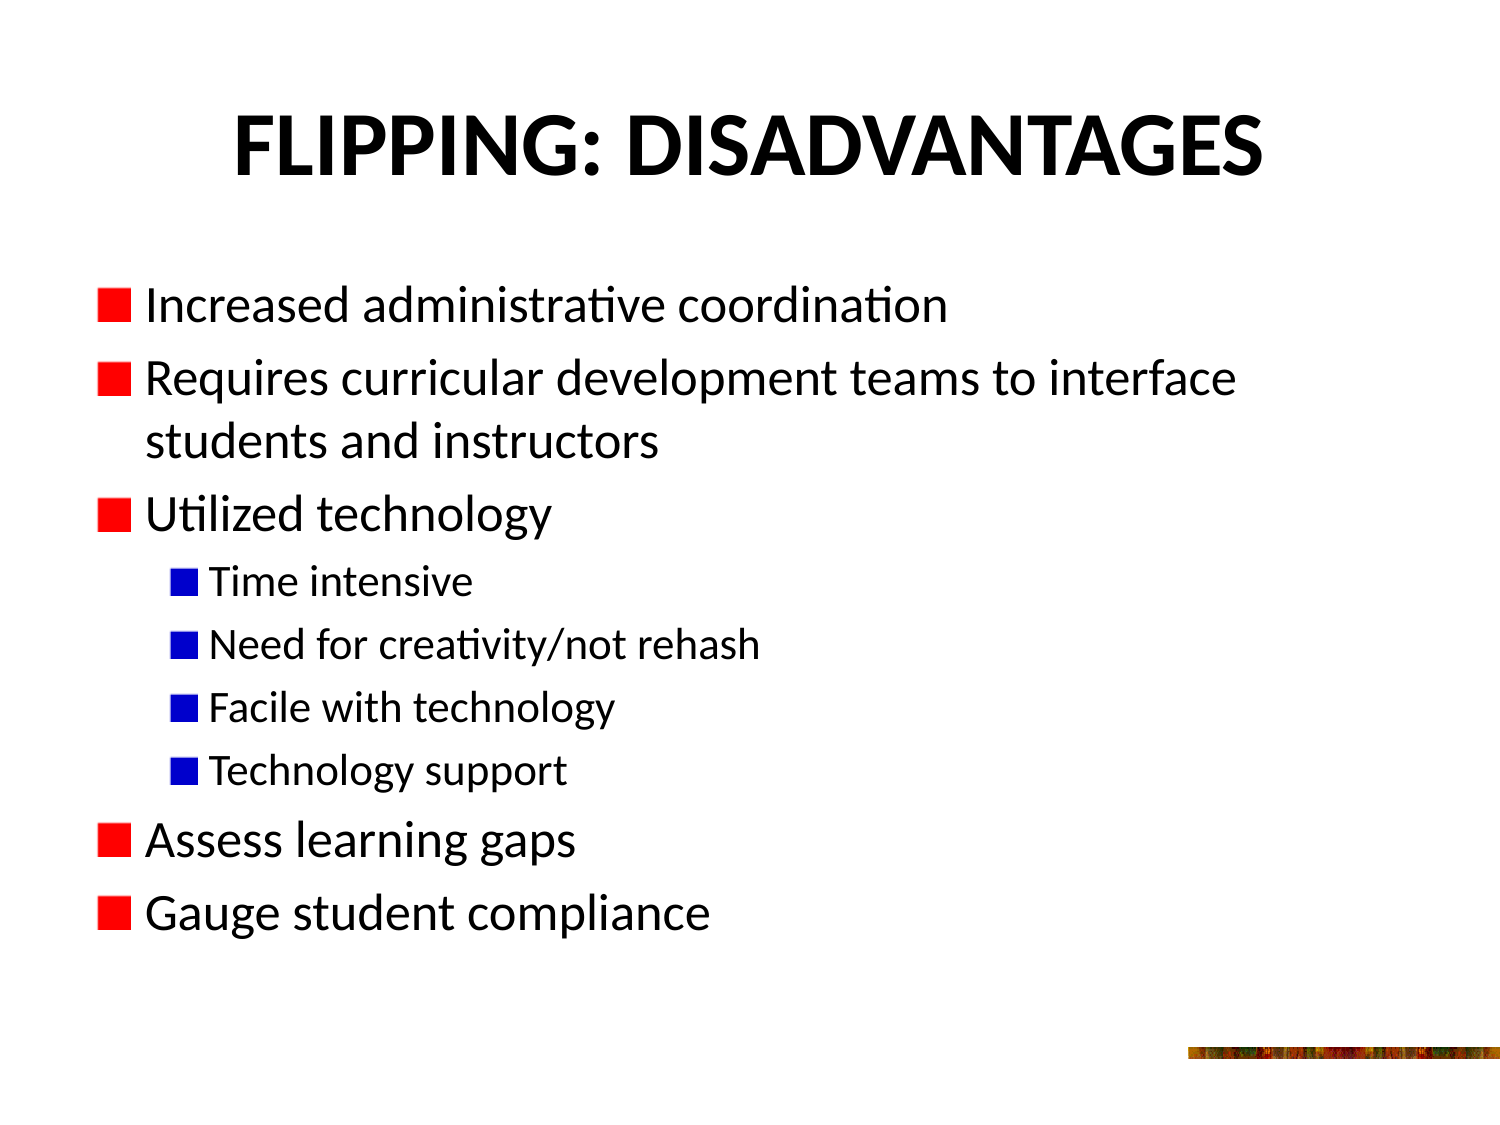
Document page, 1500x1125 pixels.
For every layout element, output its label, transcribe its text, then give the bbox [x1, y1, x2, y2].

picture [90, 280, 131, 322]
picture [1188, 1046, 1500, 1063]
picture [162, 623, 198, 659]
picture [90, 888, 131, 930]
title Flipping: Disadvantages [75, 45, 1425, 233]
picture [90, 354, 131, 396]
list Increased administrative coordination Requires curricular development teams to interface students and instructors Utilized technology Time intensive Need for creativity/not rehash Facile with technology Technology support Assess learning gaps Gauge student compliance [75, 262, 1428, 950]
picture [90, 815, 131, 857]
picture [90, 490, 131, 532]
picture [162, 560, 198, 596]
picture [162, 686, 198, 722]
picture [162, 749, 198, 785]
